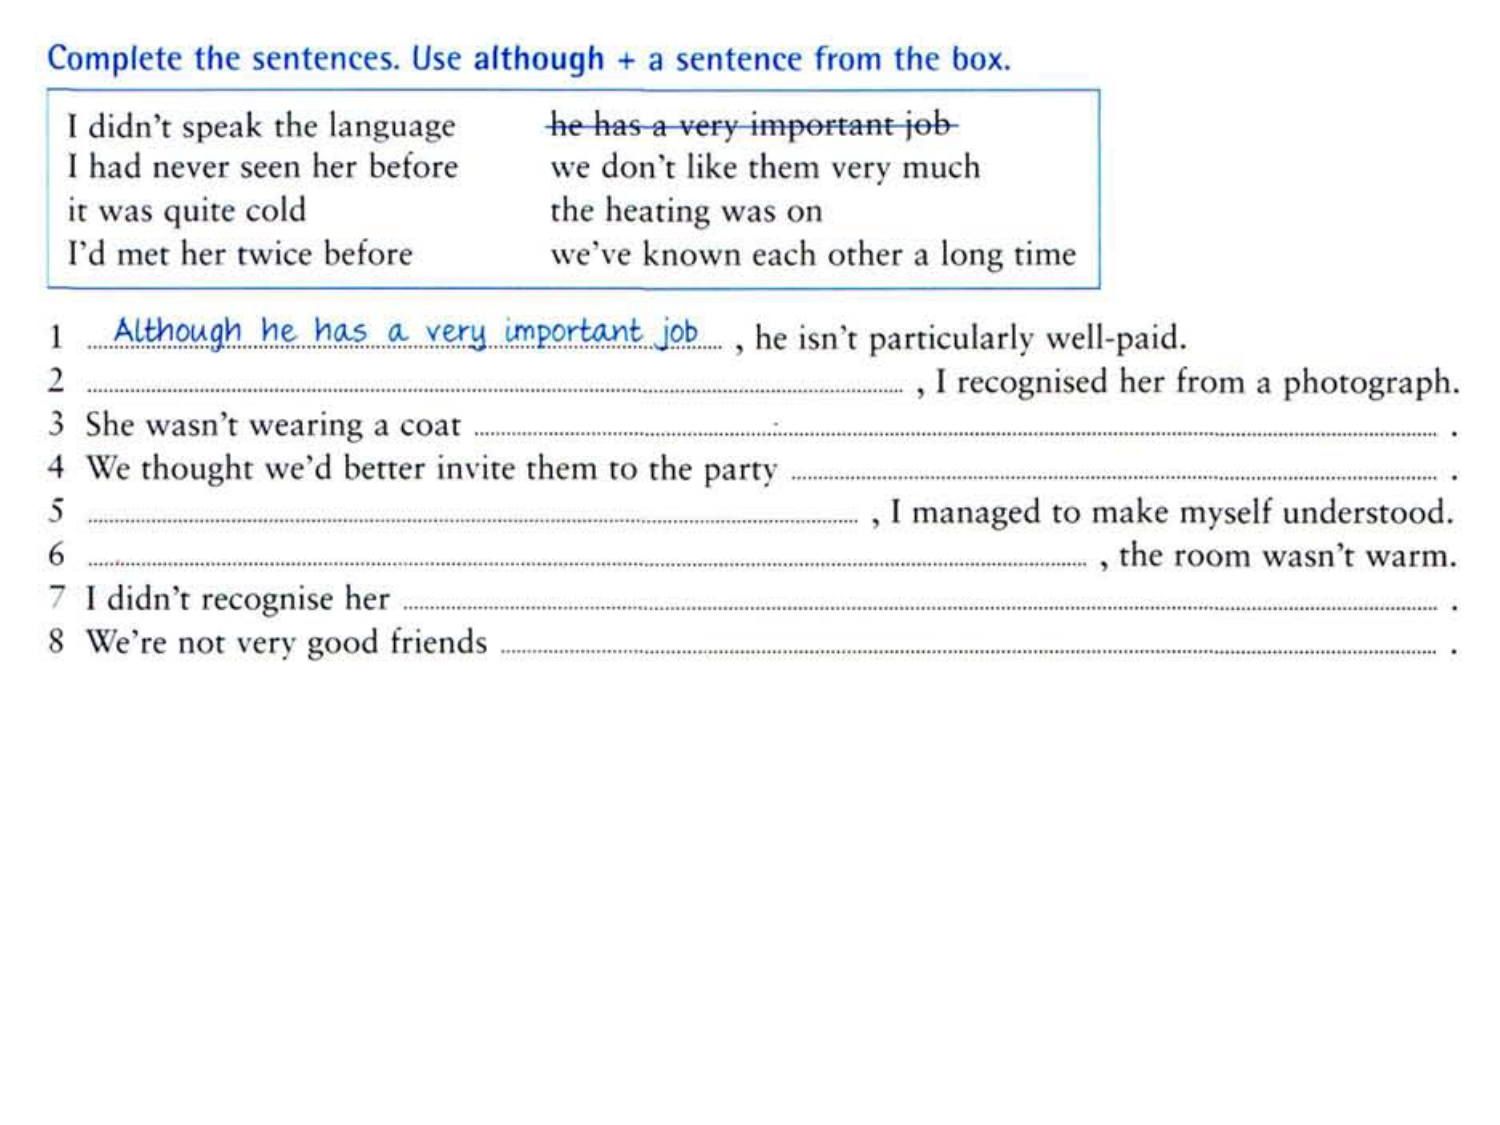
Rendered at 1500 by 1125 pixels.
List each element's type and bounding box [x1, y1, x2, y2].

picture [34, 34, 1476, 669]
